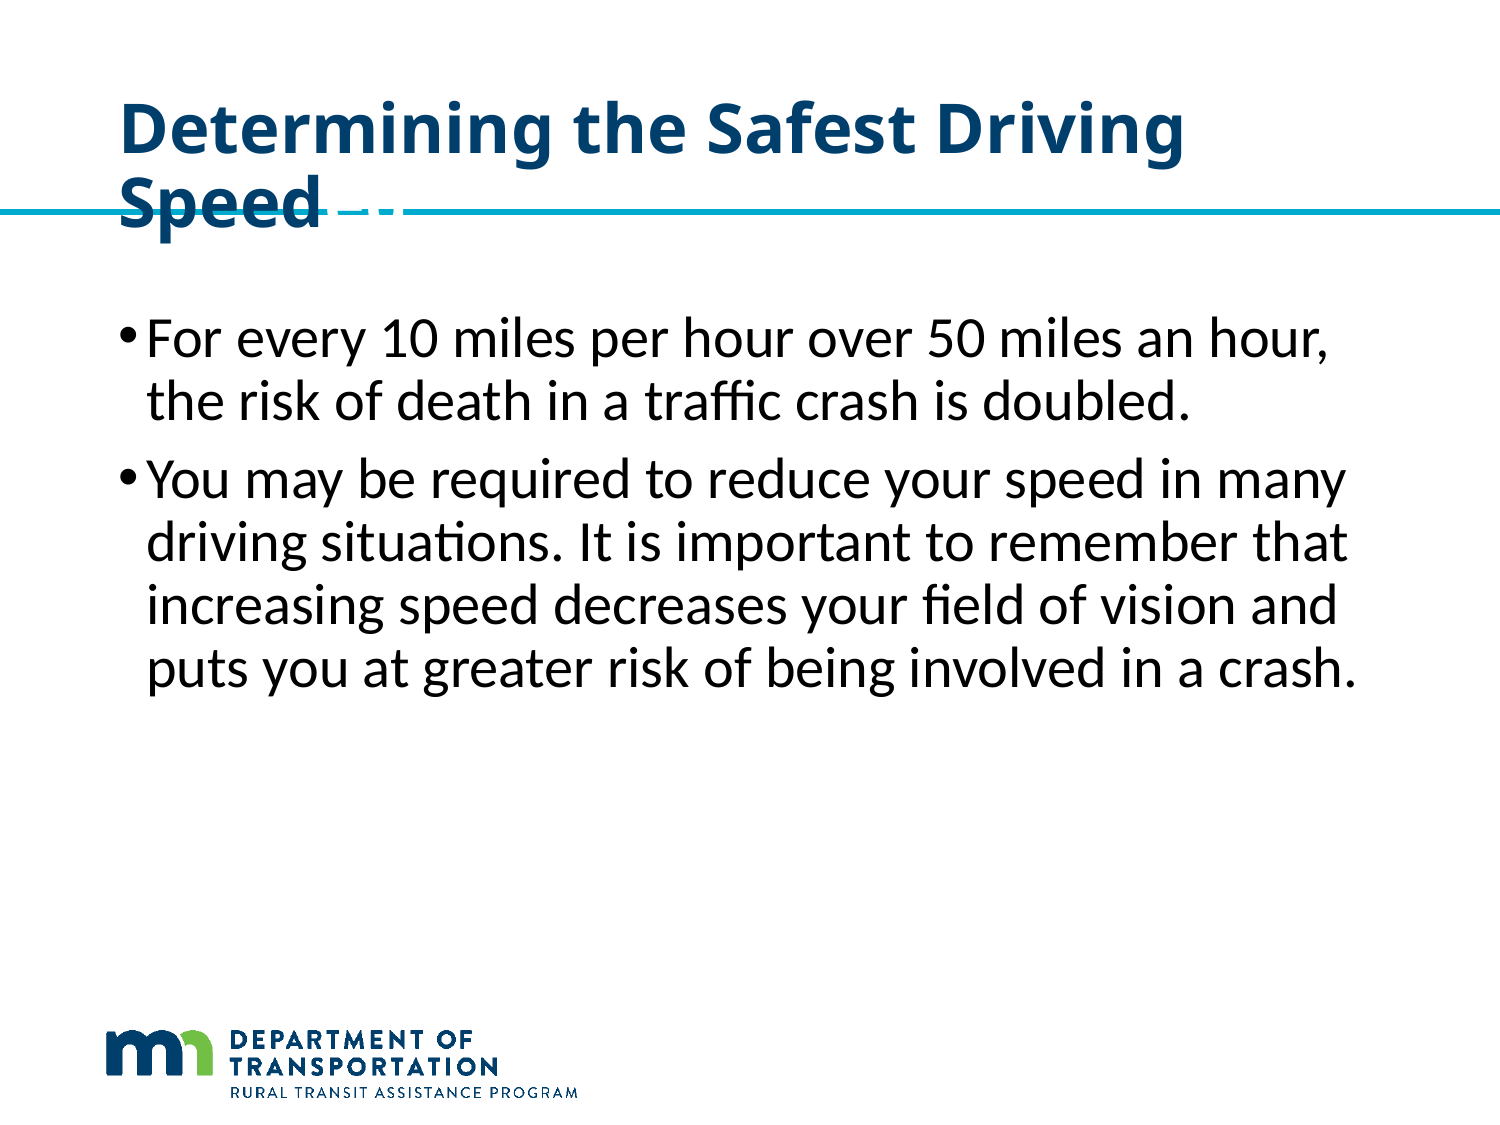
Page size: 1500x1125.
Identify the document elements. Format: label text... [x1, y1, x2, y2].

picture [75, 1005, 607, 1122]
list For every 10 miles per hour over 50 miles an hour, the risk of death in a traffic crash is doubled. You may be required to reduce your speed in many driving situations. It is important to remember that increasing speed decreases your field of vision and puts you at greater risk of being involved in a crash. [103, 299, 1397, 1014]
title Determining the Safest Driving Speeded [103, 67, 1397, 271]
